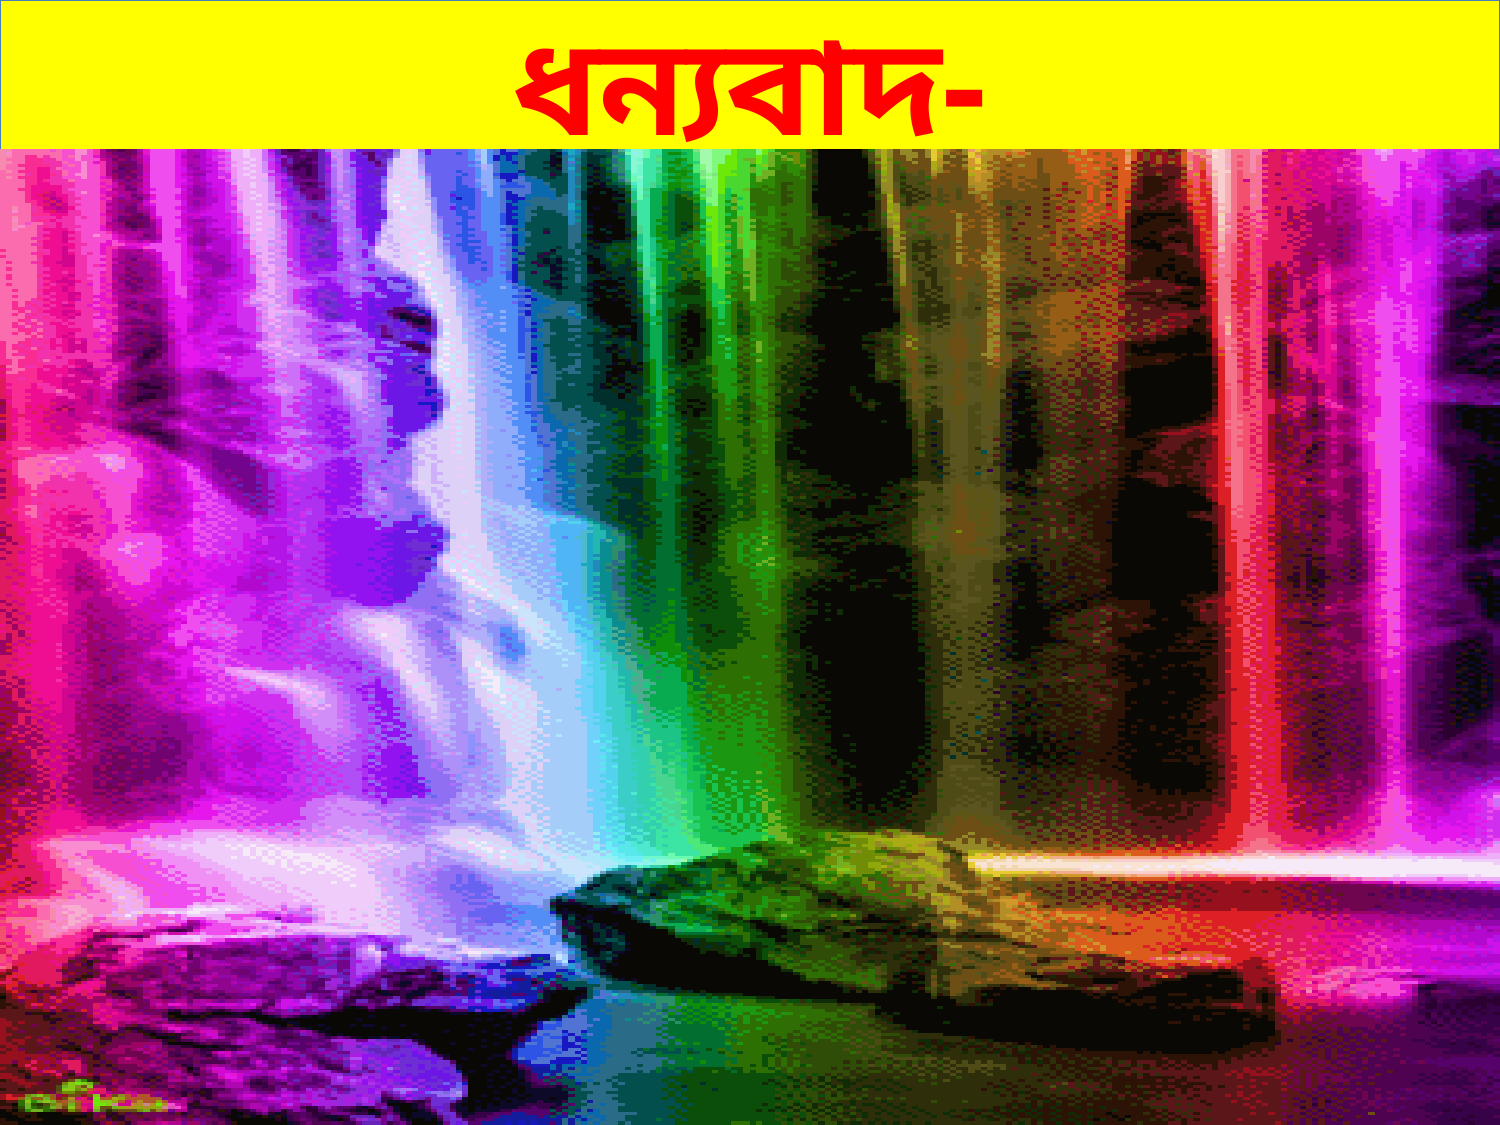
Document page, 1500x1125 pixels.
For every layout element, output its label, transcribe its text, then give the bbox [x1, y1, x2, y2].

picture [0, 149, 1500, 1125]
text_box ধন্যবাদ- [0, 0, 1500, 149]
